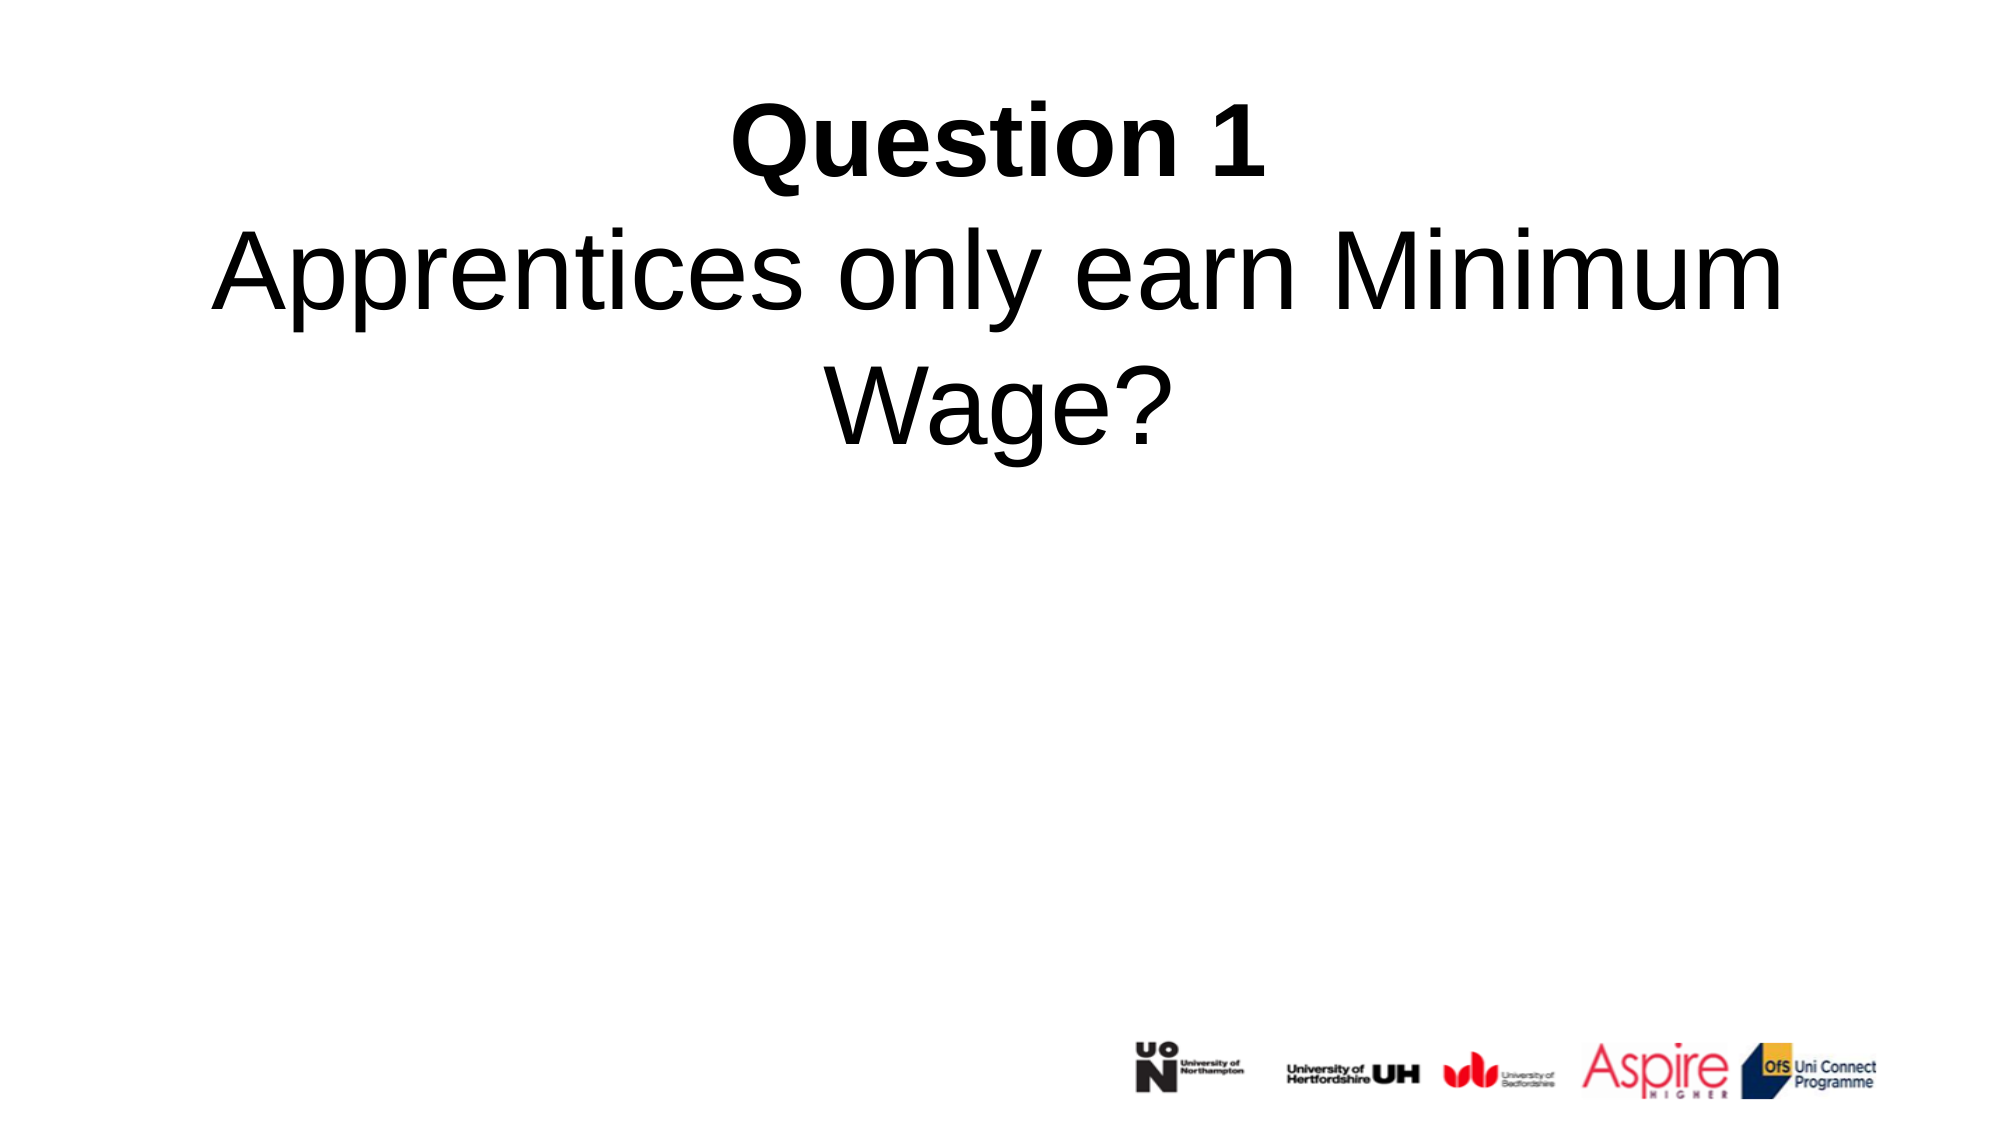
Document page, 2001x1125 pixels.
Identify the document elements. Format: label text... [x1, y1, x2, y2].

picture [1130, 1036, 1886, 1105]
text_box Question 1 Apprentices only earn Minimum Wage? [40, 64, 1958, 705]
